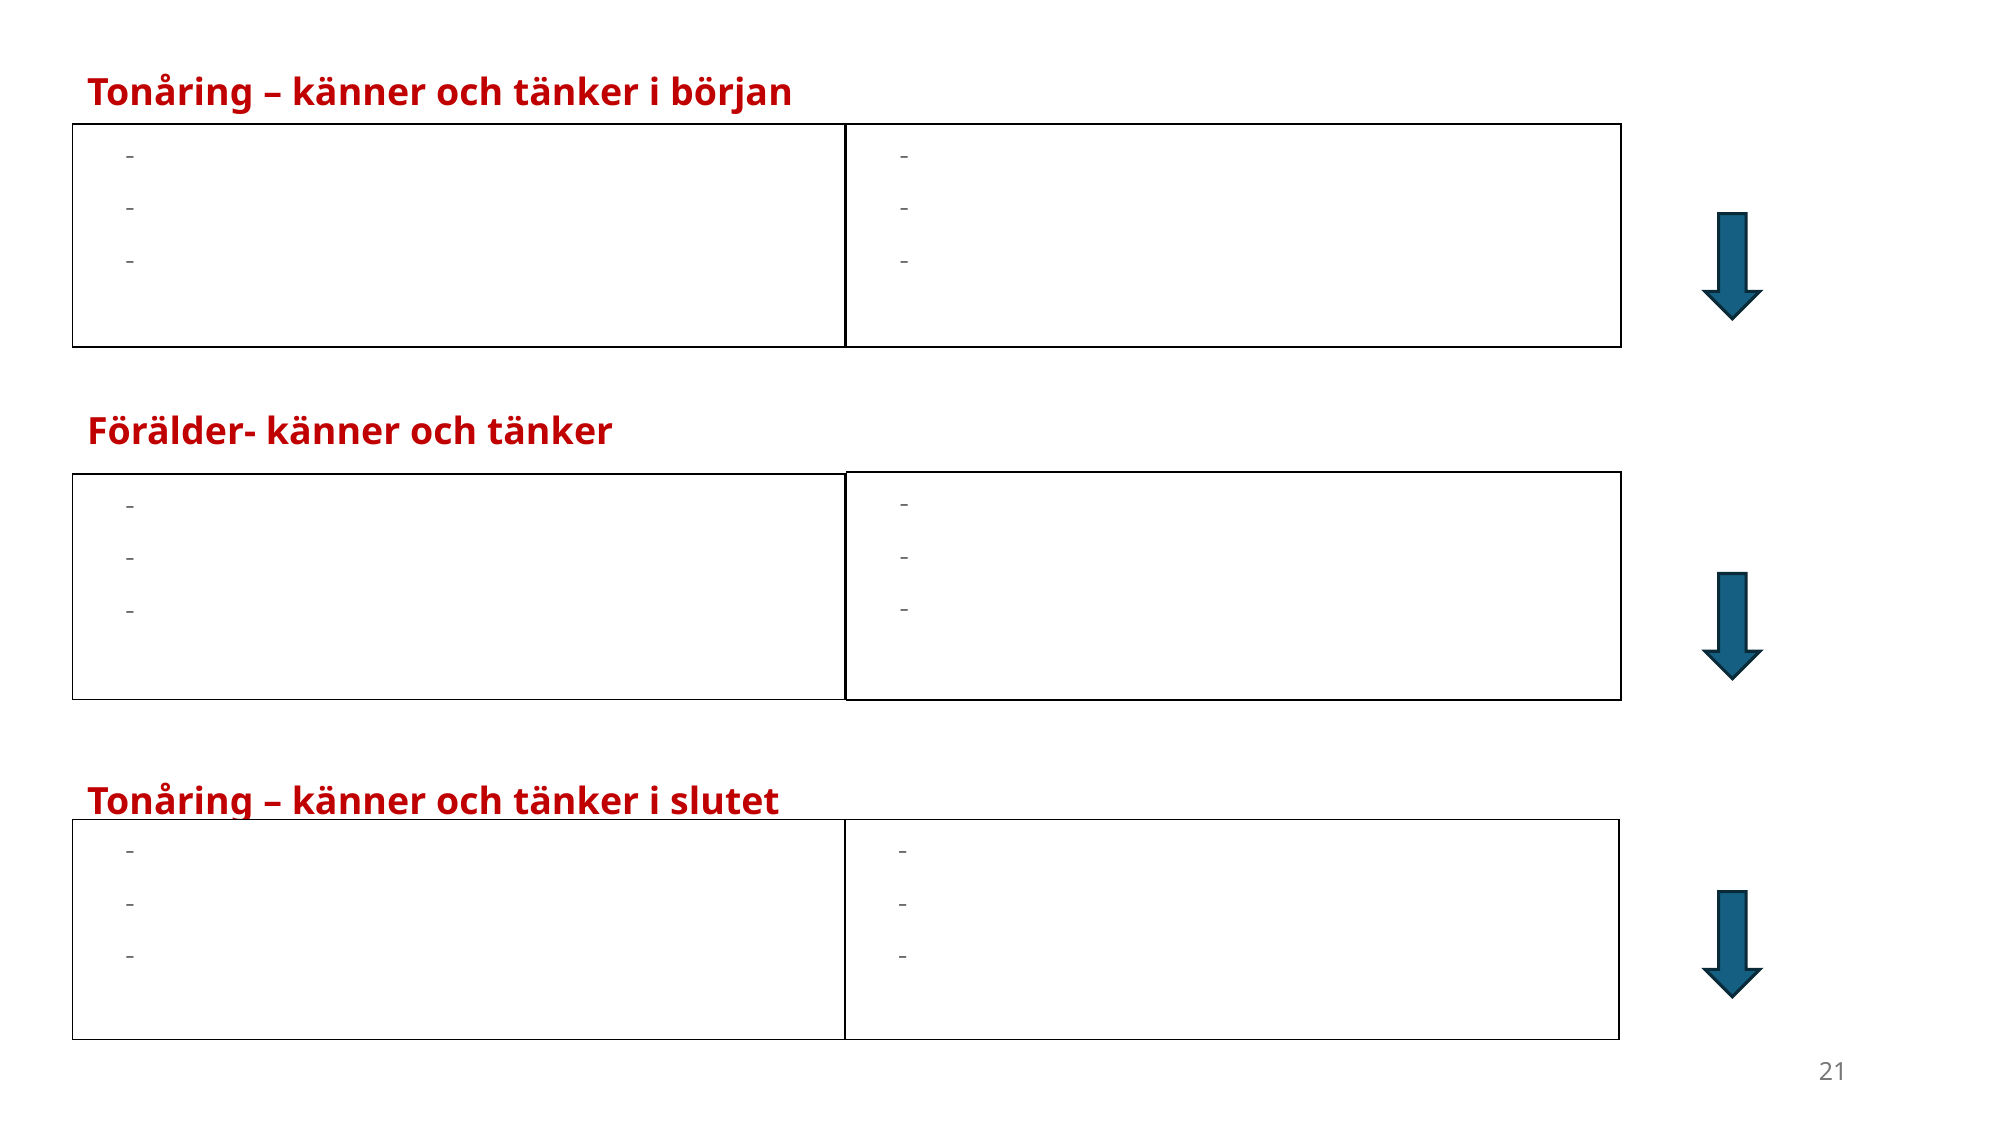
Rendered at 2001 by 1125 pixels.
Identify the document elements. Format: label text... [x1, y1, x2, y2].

text_box - - - [844, 831, 1620, 1040]
text_box - - - [72, 831, 844, 1040]
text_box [71, 59, 1761, 831]
slide_number 21 [1412, 1042, 1863, 1103]
text_box [1701, 890, 1764, 1000]
